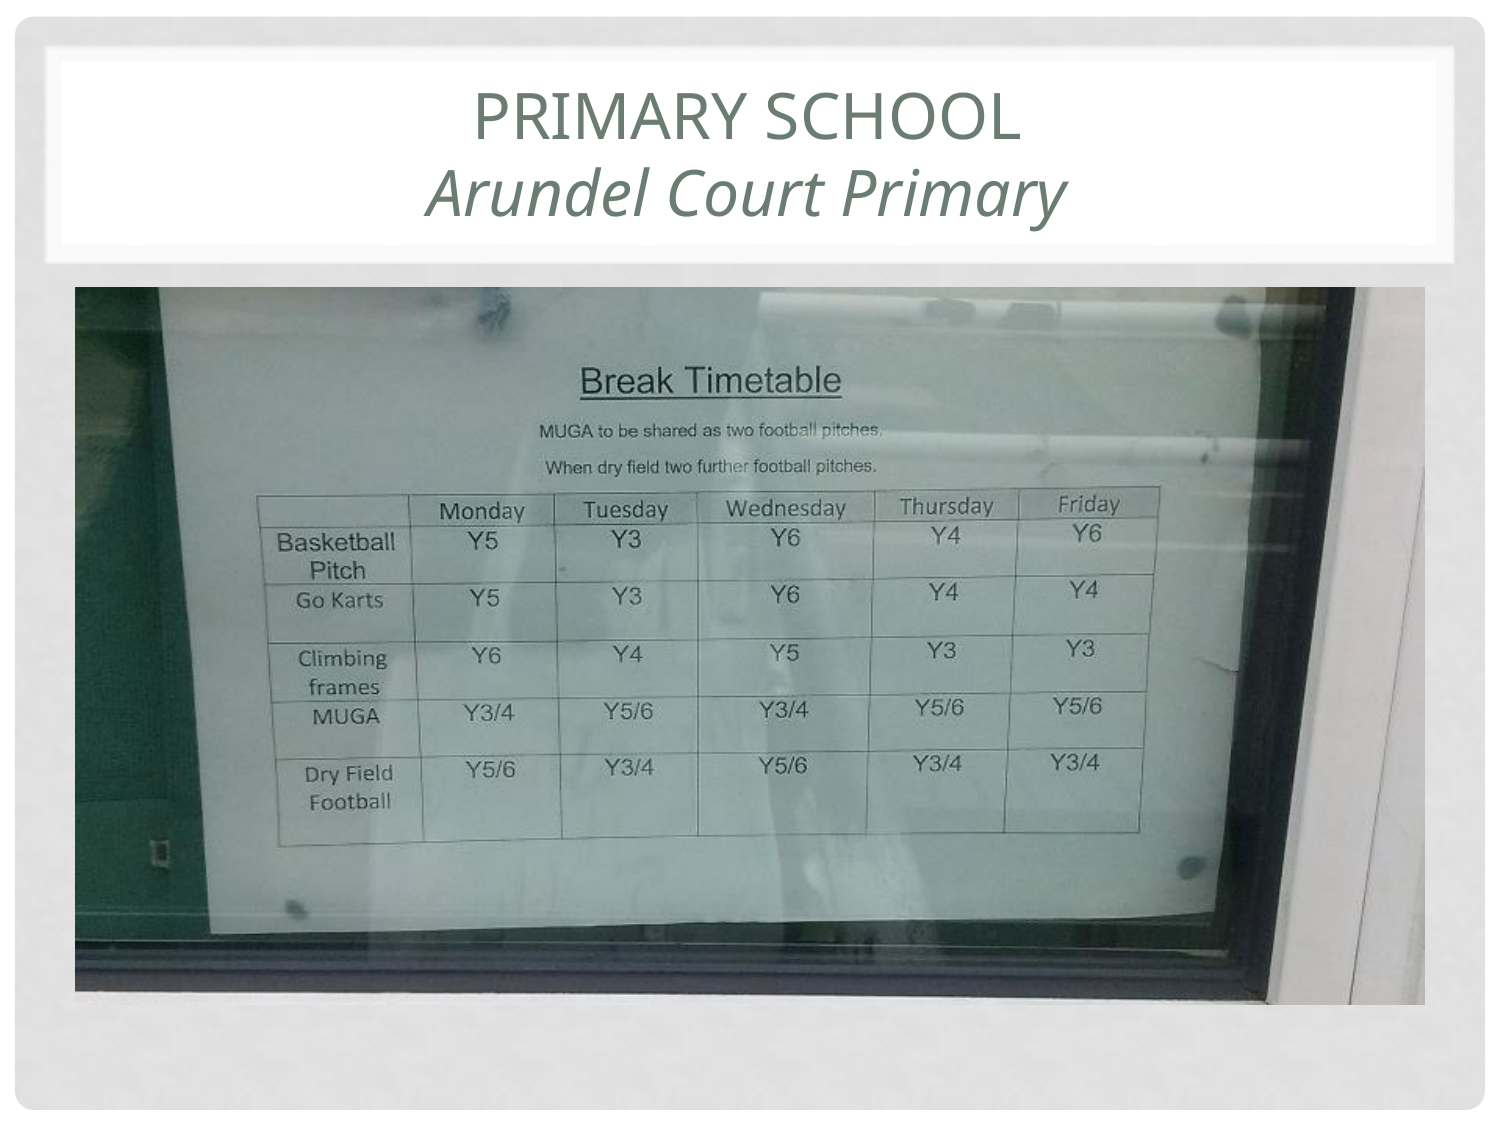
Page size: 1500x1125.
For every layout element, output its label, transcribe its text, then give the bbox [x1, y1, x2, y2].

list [74, 287, 1426, 1006]
title Primary school Arundel Court Primary [69, 66, 1425, 238]
